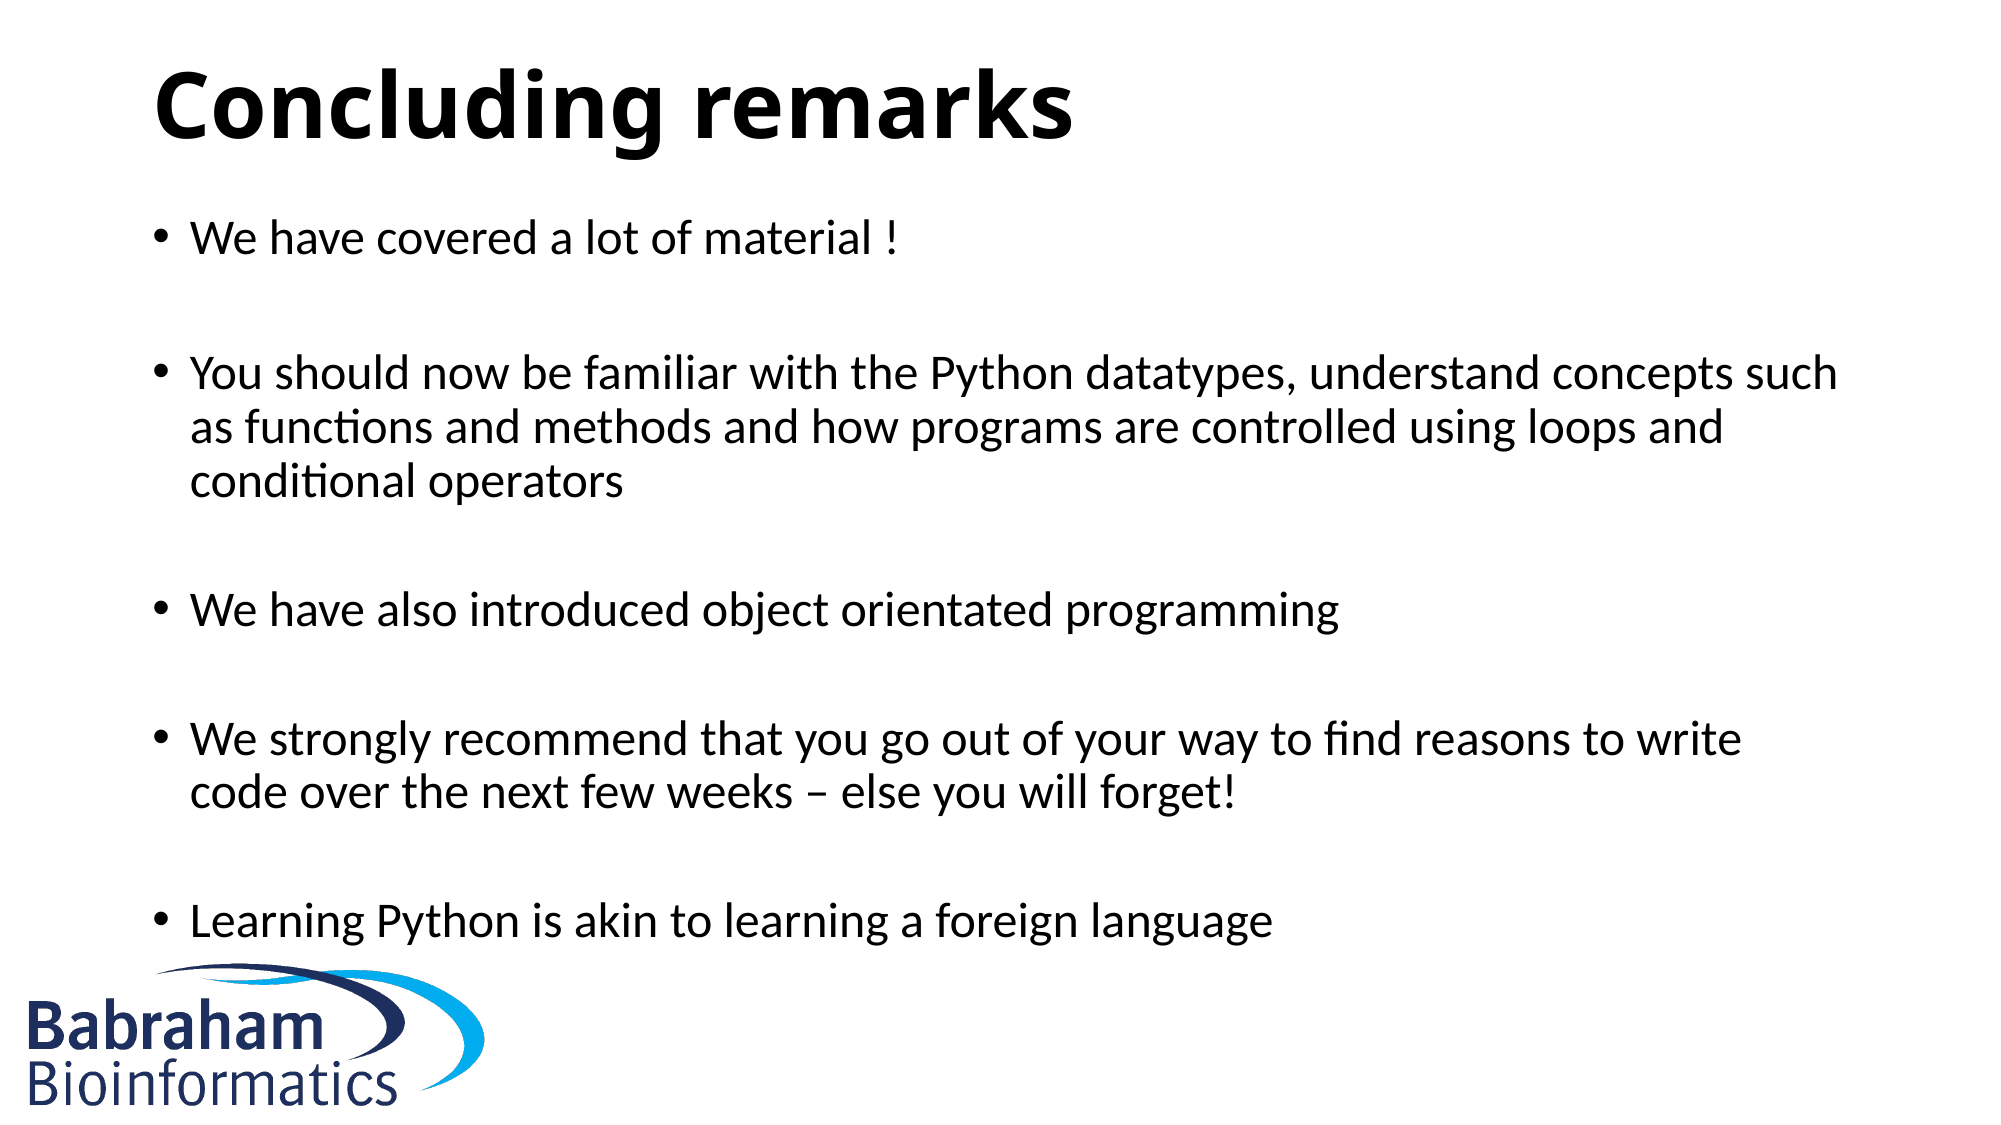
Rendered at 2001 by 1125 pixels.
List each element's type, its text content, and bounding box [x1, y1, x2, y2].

title Concluding remarks [137, 0, 1863, 204]
list We have covered a lot of material ! You should now be familiar with the Python datatypes, understand concepts such as functions and methods and how programs are controlled using loops and conditional operators We have also introduced object orientated programming We strongly recommend that you go out of your way to find reasons to write code over the next few weeks – else you will forget! Learning Python is akin to learning a foreign language [137, 204, 1863, 1125]
picture [0, 949, 495, 1125]
